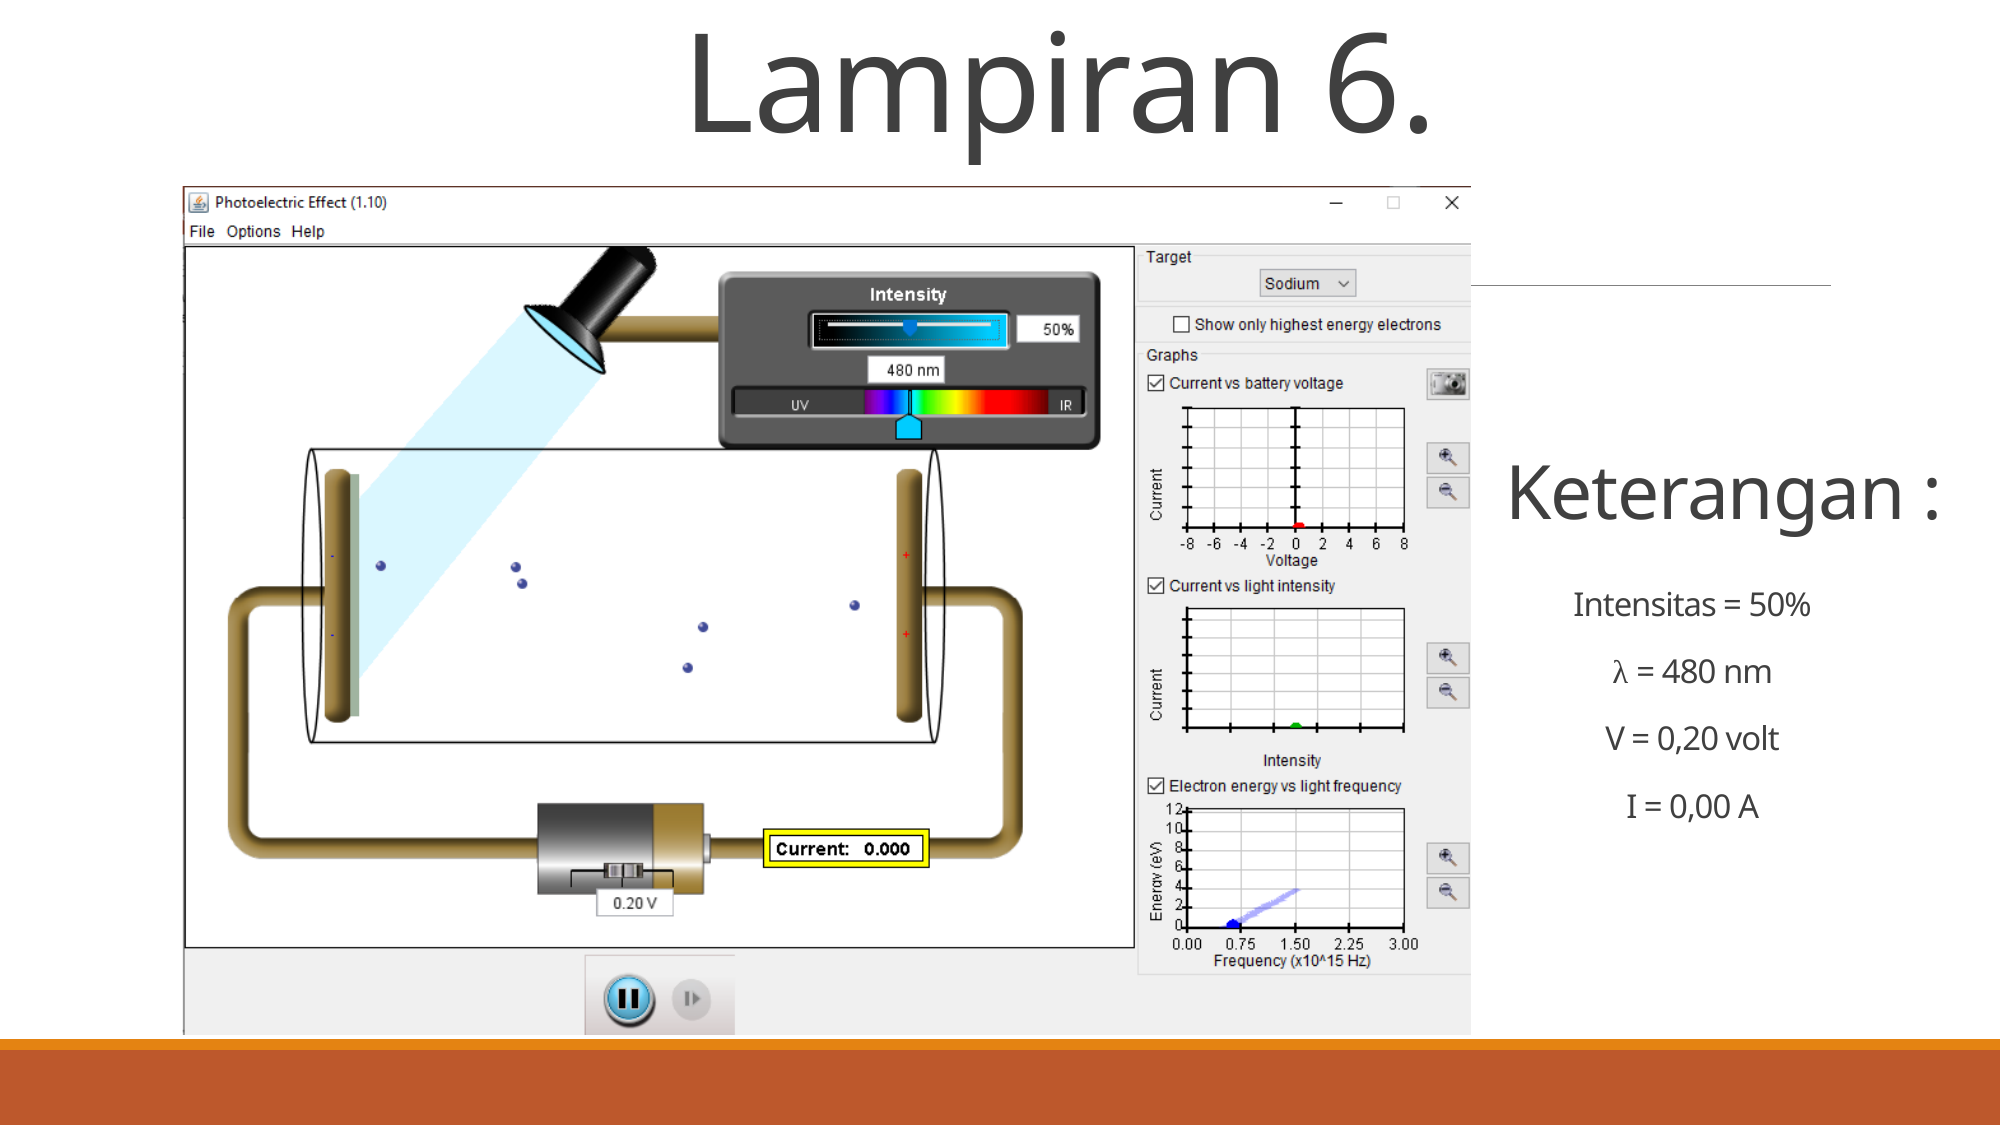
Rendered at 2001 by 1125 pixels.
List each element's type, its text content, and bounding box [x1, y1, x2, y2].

text_box Keterangan : [1480, 292, 2000, 543]
text_box Lampiran 6. [433, 0, 1721, 169]
picture [182, 185, 1472, 1036]
text_box Intensitas = 50% λ = 480 nm V = 0,20 volt I = 0,00 A [1480, 582, 1969, 833]
